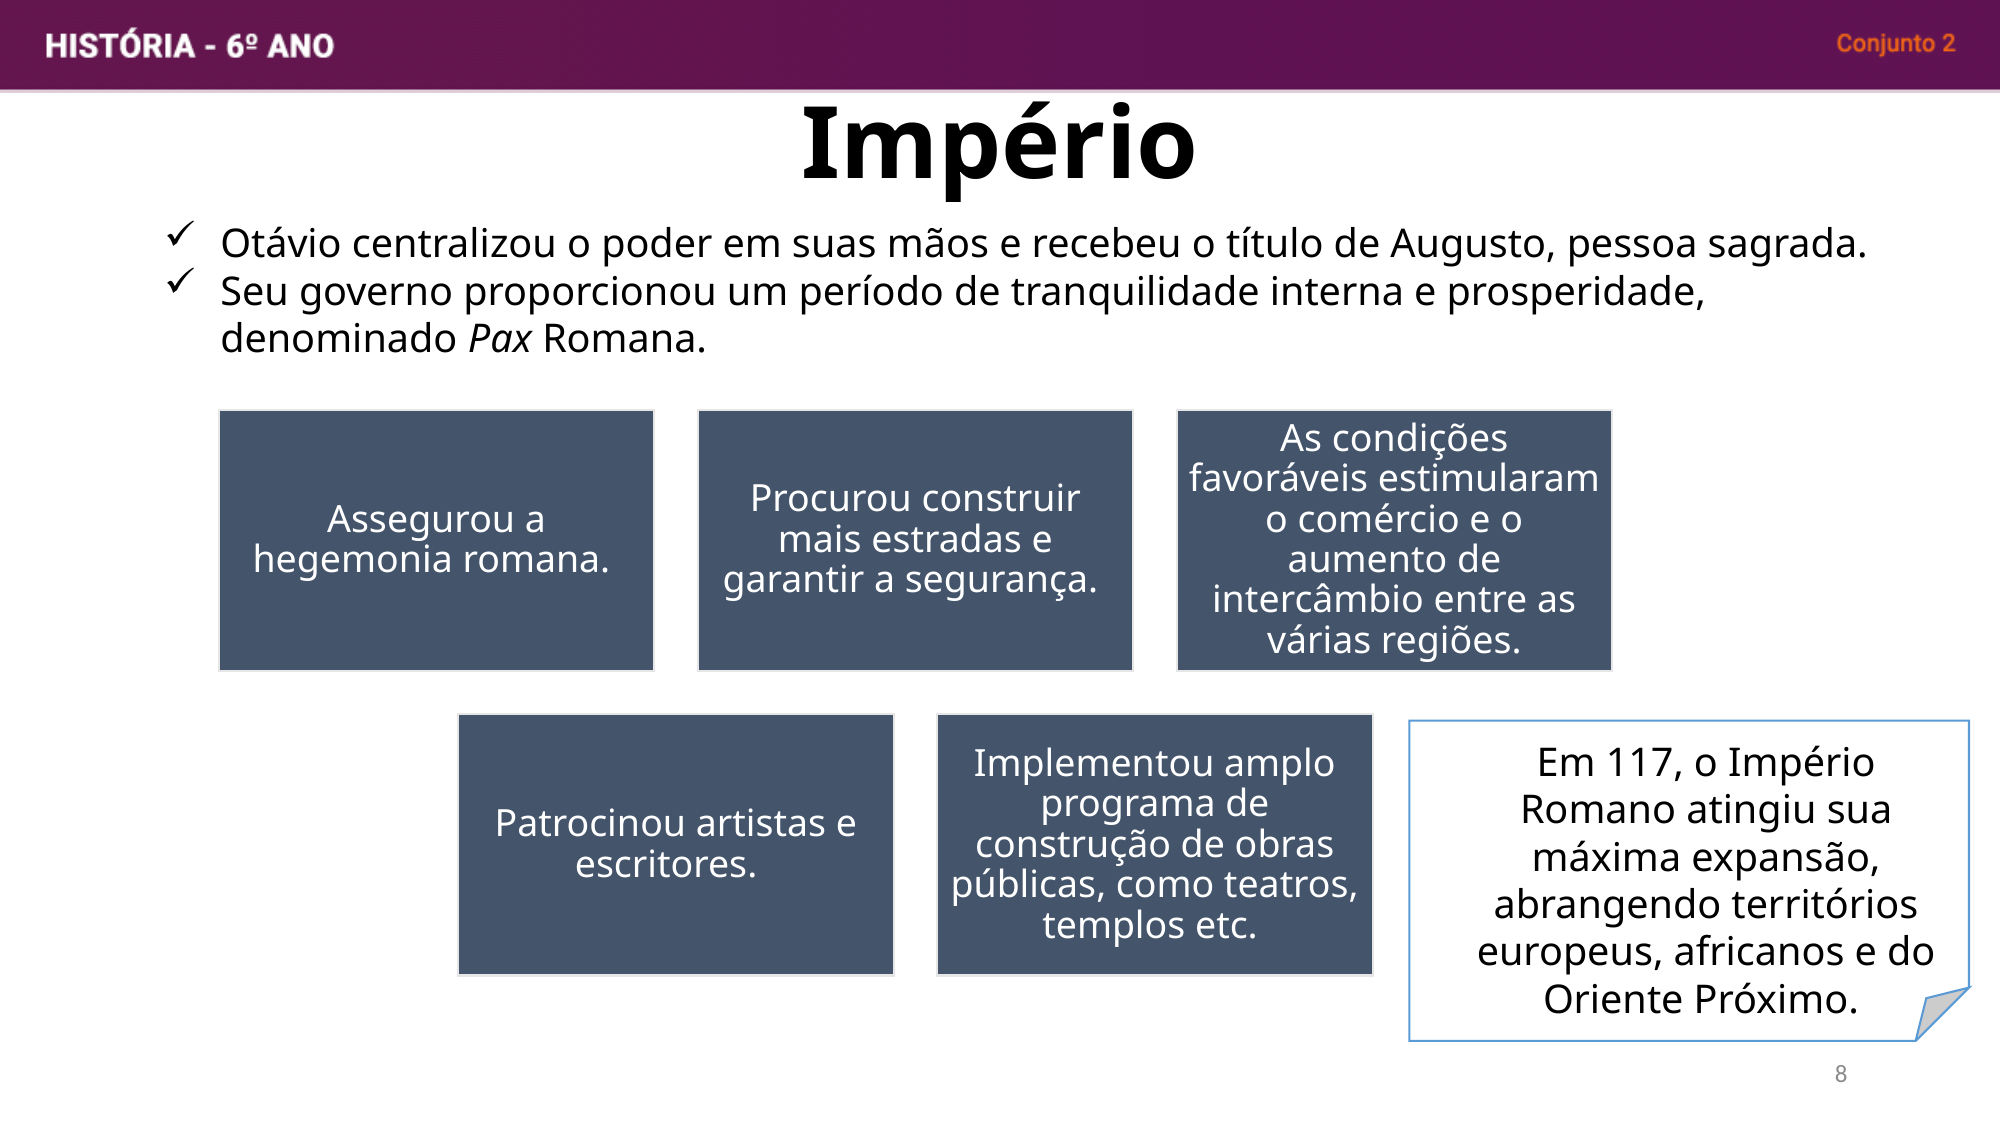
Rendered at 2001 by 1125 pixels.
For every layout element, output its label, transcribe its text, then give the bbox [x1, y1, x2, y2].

text_box Otávio centralizou o poder em suas mãos e recebeu o título de Augusto, pessoa sagrada. Seu governo proporcionou um período de tranquilidade interna e prosperidade, denominado Pax Romana. [149, 210, 1929, 368]
picture [0, 0, 2000, 93]
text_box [218, 344, 1613, 1041]
slide_number 8 [1412, 1042, 1863, 1103]
text_box Em 117, o Império Romano atingiu sua máxima expansão, abrangendo territórios europeus, africanos e do Oriente Próximo. [1613, 729, 1973, 1029]
text_box [1613, 719, 1971, 729]
text_box [1408, 1029, 1930, 1042]
title Império [137, 93, 1863, 256]
